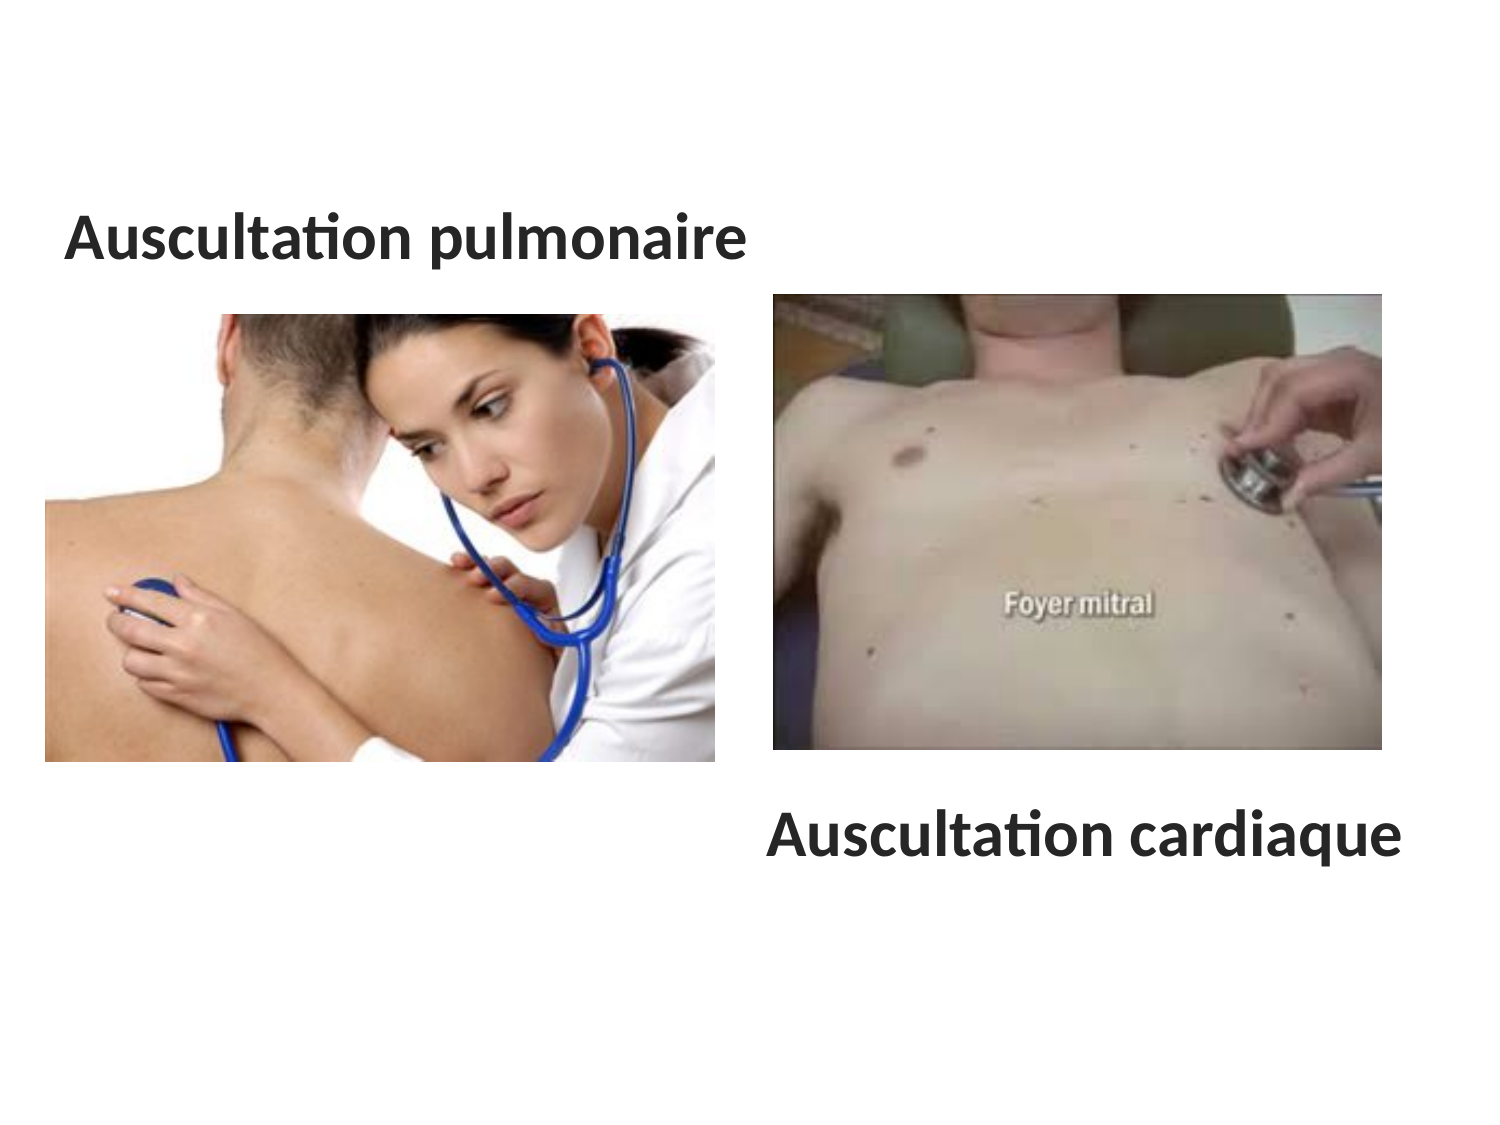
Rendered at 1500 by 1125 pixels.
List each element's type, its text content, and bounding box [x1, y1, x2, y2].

picture [773, 294, 1382, 751]
text_box Auscultation pulmonaire [50, 185, 779, 280]
text_box Auscultation cardiaque [751, 782, 1420, 878]
picture [45, 314, 716, 762]
